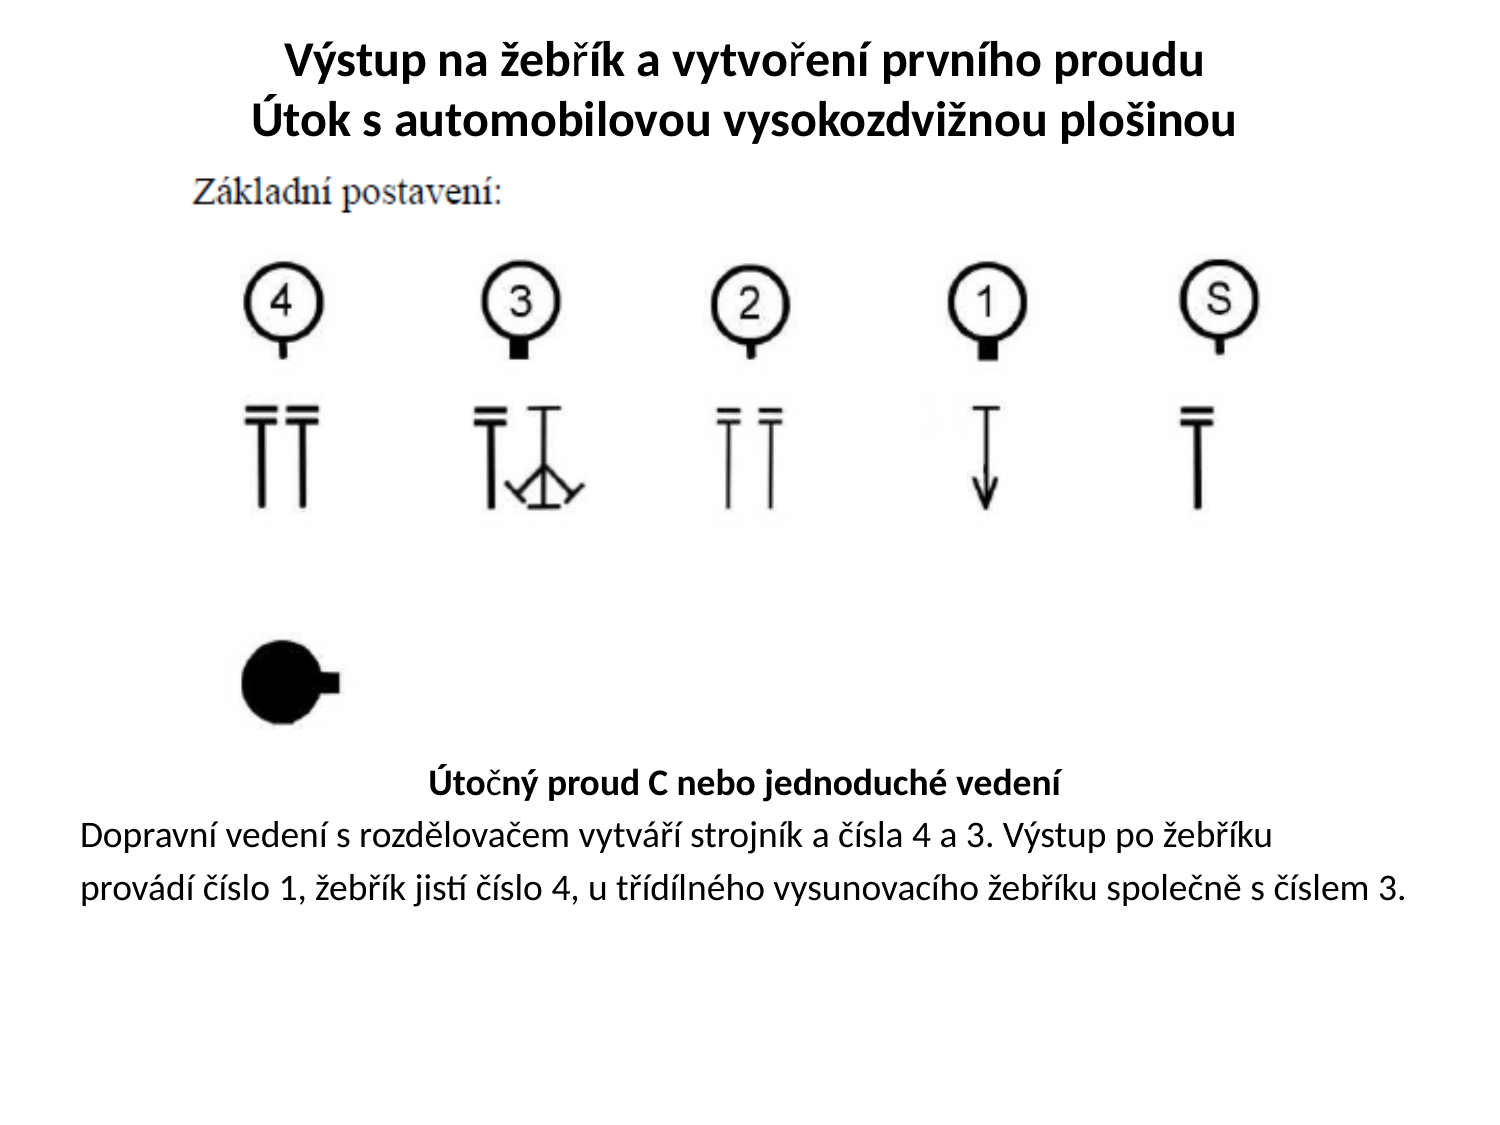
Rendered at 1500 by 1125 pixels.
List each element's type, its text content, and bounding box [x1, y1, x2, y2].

title Výstup na žebřík a vytvoření prvního proudu Útok s automobilovou vysokozdvižnou plošinou [64, 0, 1425, 172]
picture [159, 160, 1306, 764]
list Útočný proud C nebo jednoduché vedení Dopravní vedení s rozdělovačem vytváří strojník a čísla 4 a 3. Výstup po žebříku provádí číslo 1, žebřík jistí číslo 4, u třídílného vysunovacího žebříku společně s číslem 3. [64, 172, 1425, 1125]
